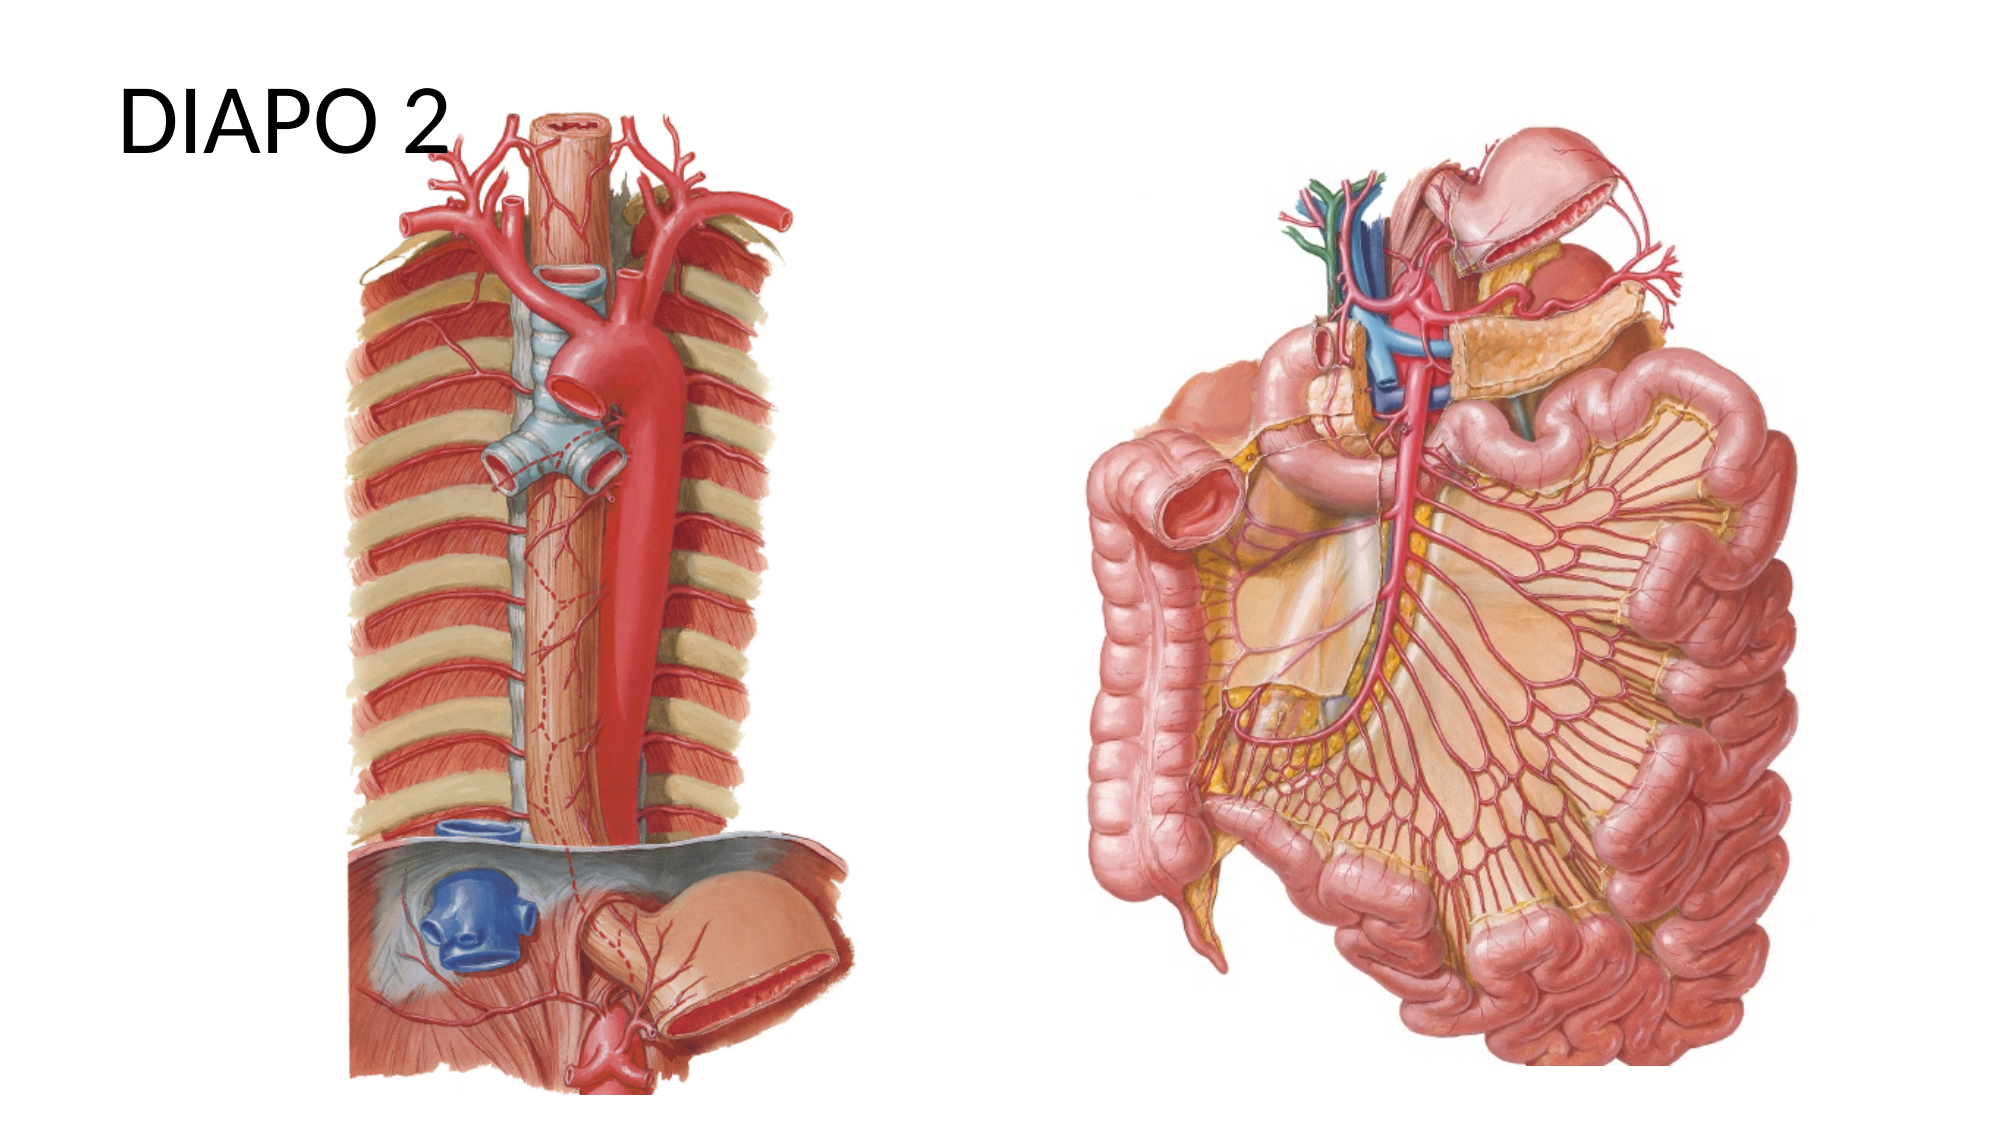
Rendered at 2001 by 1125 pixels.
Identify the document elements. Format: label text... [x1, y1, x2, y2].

picture [332, 89, 866, 1095]
picture [1077, 119, 1826, 1066]
text_box DIAPO 2 [102, 59, 1828, 193]
